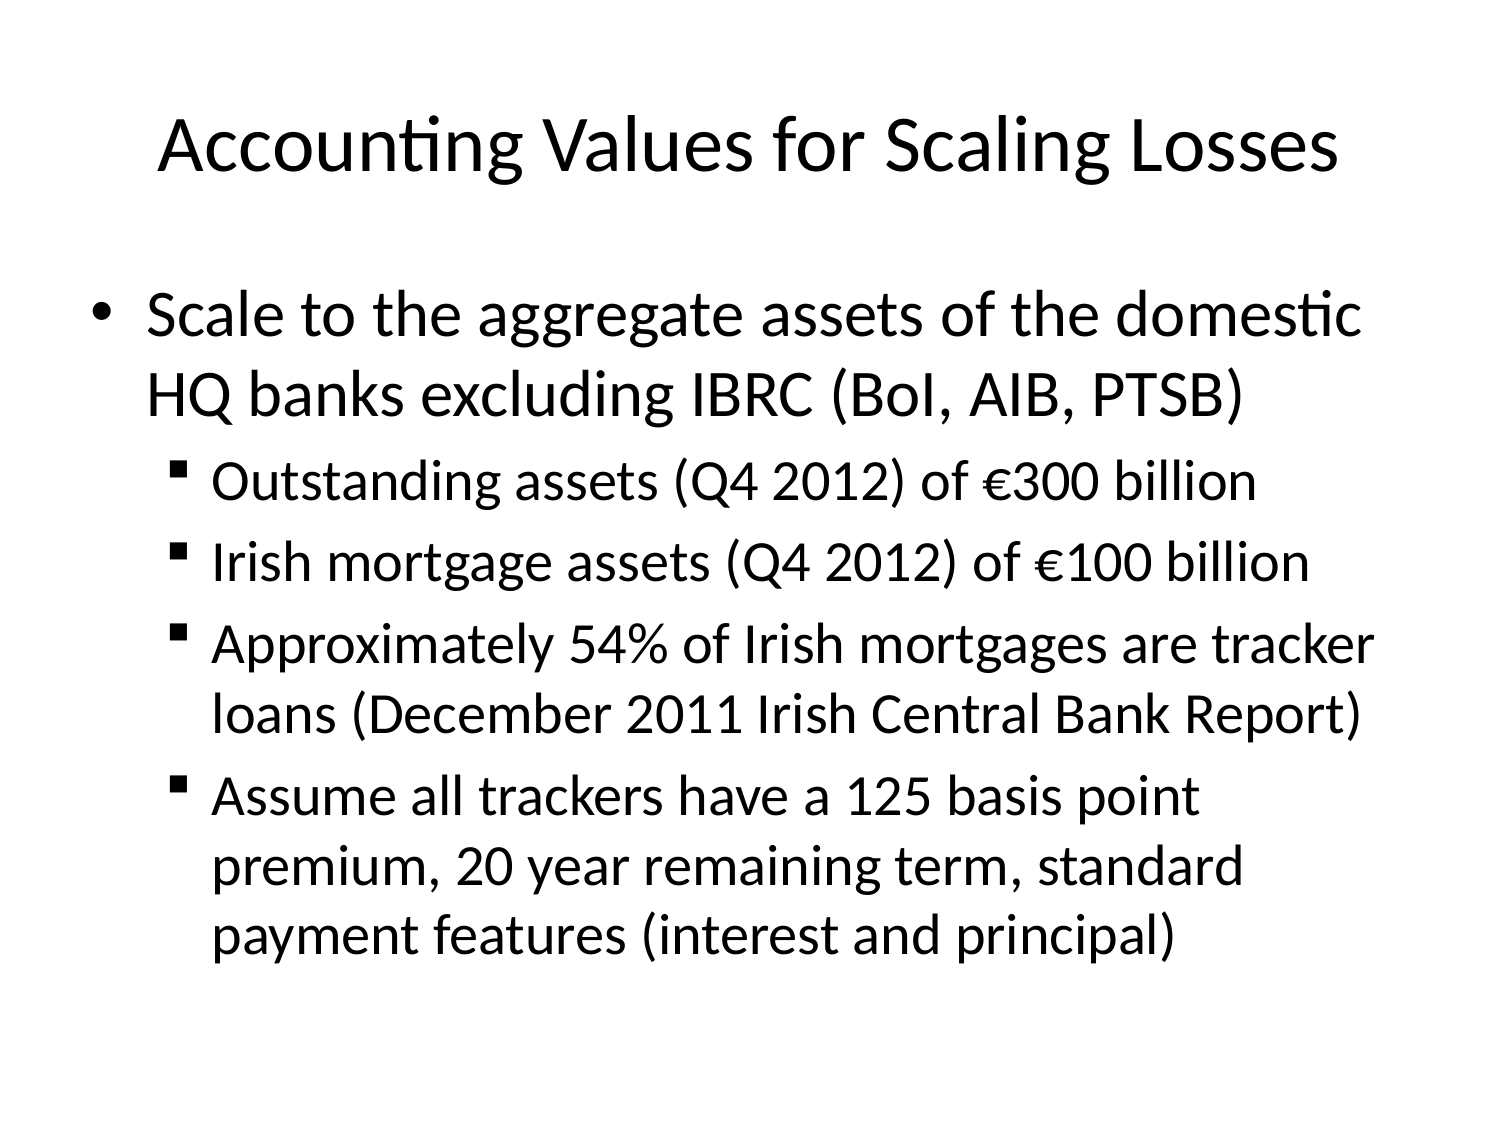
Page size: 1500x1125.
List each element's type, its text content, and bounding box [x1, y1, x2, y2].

title Accounting Values for Scaling Losses [75, 45, 1425, 233]
list Scale to the aggregate assets of the domestic HQ banks excluding IBRC (BoI, AIB, PTSB) Outstanding assets (Q4 2012) of €300 billion Irish mortgage assets (Q4 2012) of €100 billion Approximately 54% of Irish mortgages are tracker loans (December 2011 Irish Central Bank Report) Assume all trackers have a 125 basis point premium, 20 year remaining term, standard payment features (interest and principal) [75, 262, 1425, 1005]
